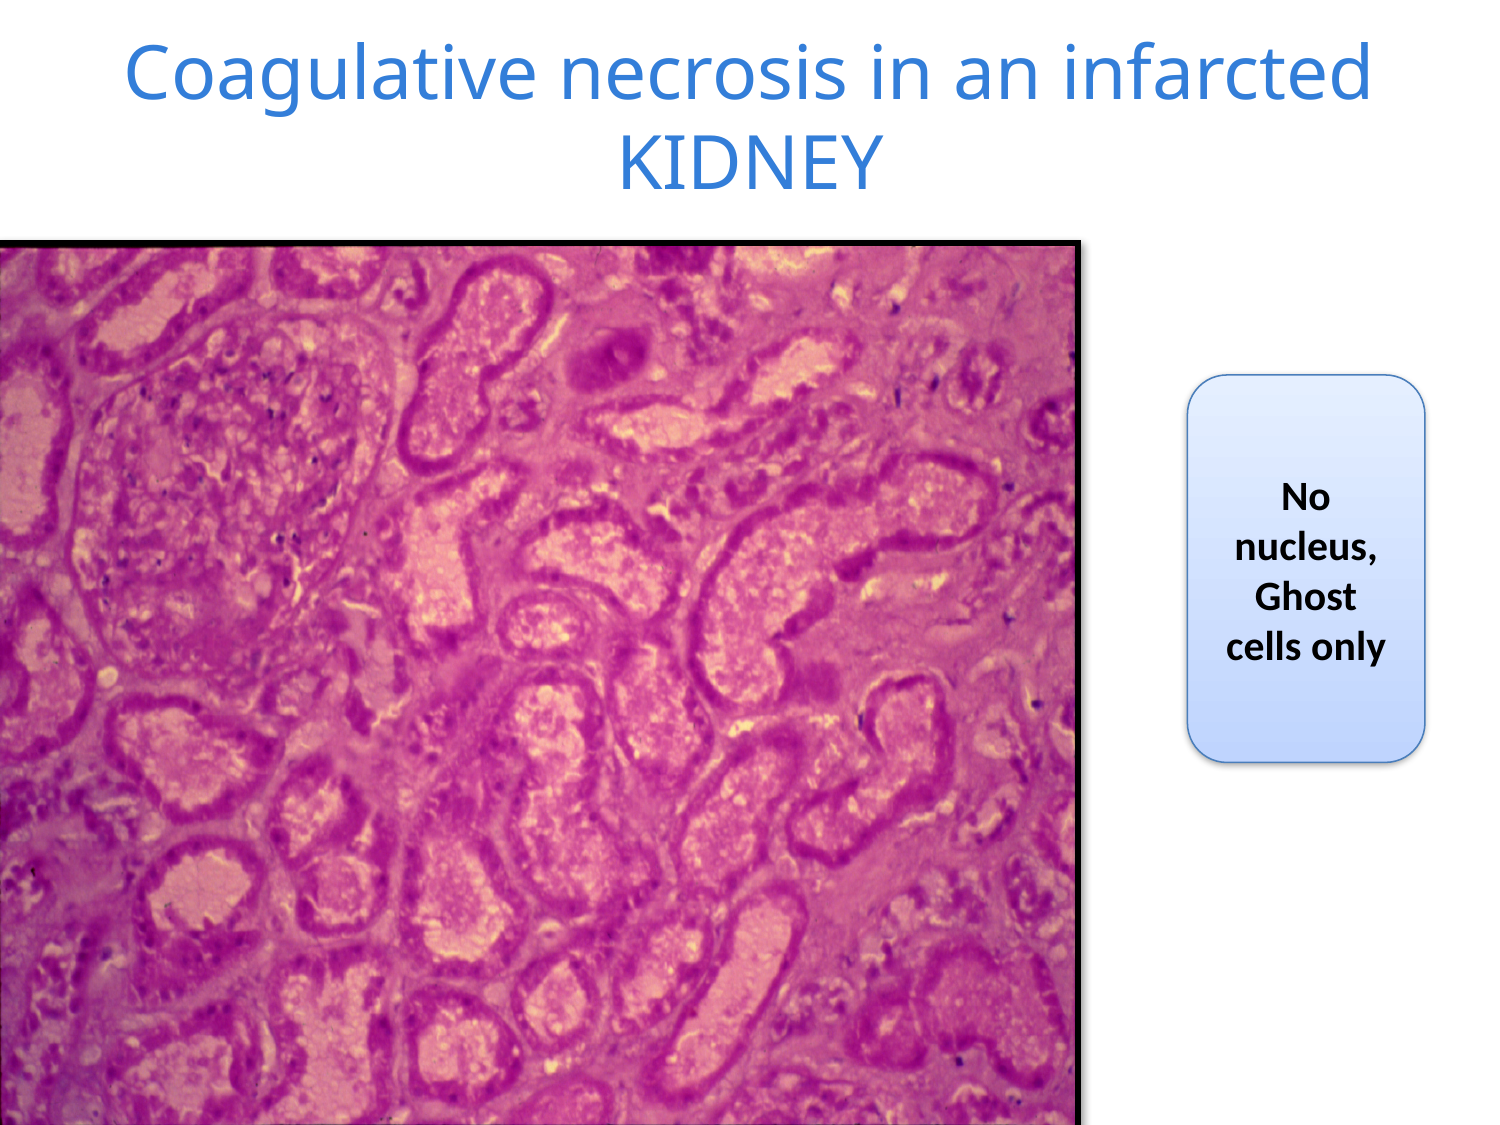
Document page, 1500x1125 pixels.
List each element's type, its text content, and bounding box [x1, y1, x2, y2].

text_box No nucleus, Ghost cells only [1186, 374, 1426, 764]
picture [0, 245, 1076, 1125]
title Coagulative necrosis in an infarcted KIDNEY [0, 0, 1500, 231]
